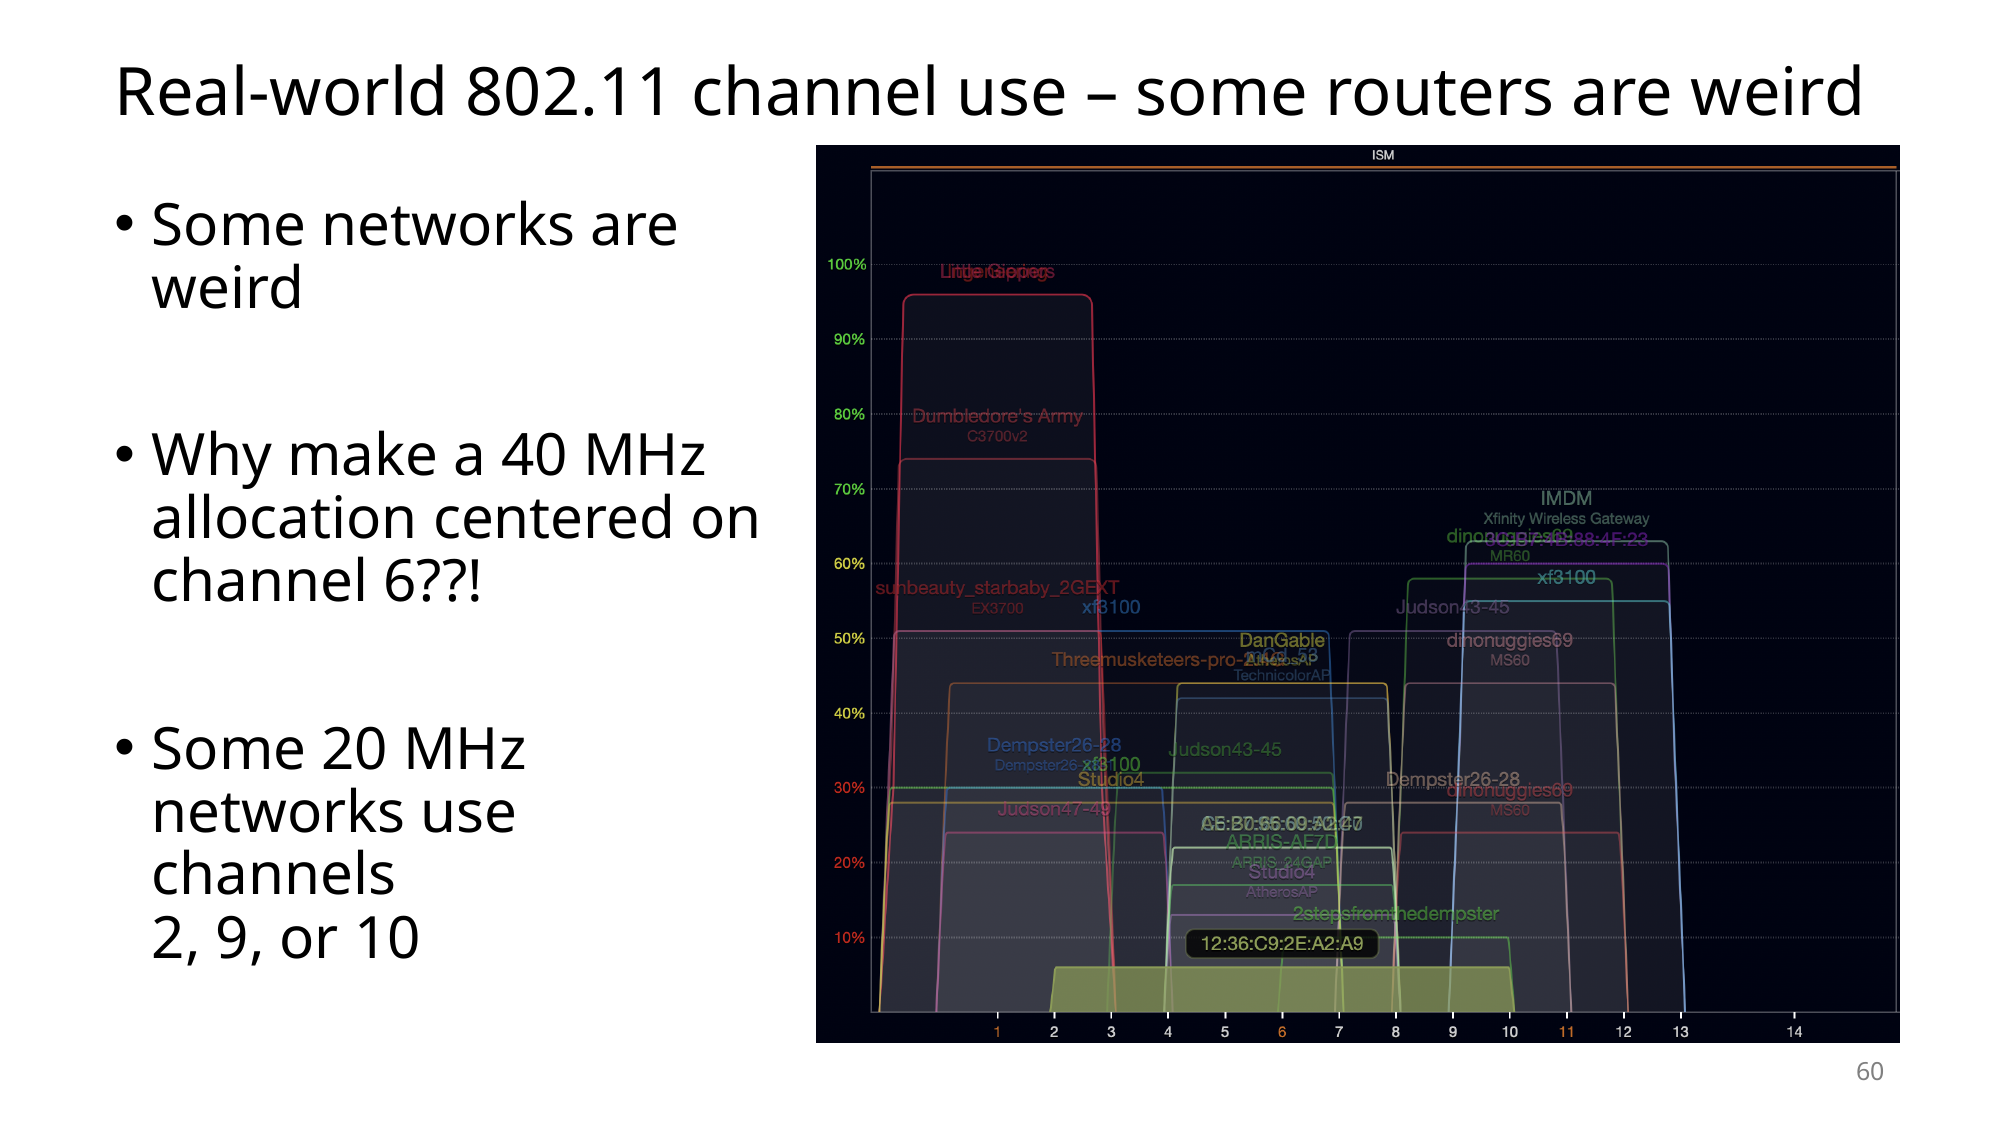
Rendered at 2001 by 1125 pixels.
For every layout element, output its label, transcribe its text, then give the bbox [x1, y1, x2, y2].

picture [816, 145, 1900, 1043]
slide_number 60 [1749, 1043, 1900, 1103]
title Real-world 802.11 channel use – some routers are weird [99, 37, 1900, 150]
text_box Some networks are weird Why make a 40 MHz allocation centered on channel 6??! Some 20 MHz networks use channels 2, 9, or 10 [99, 187, 780, 1013]
